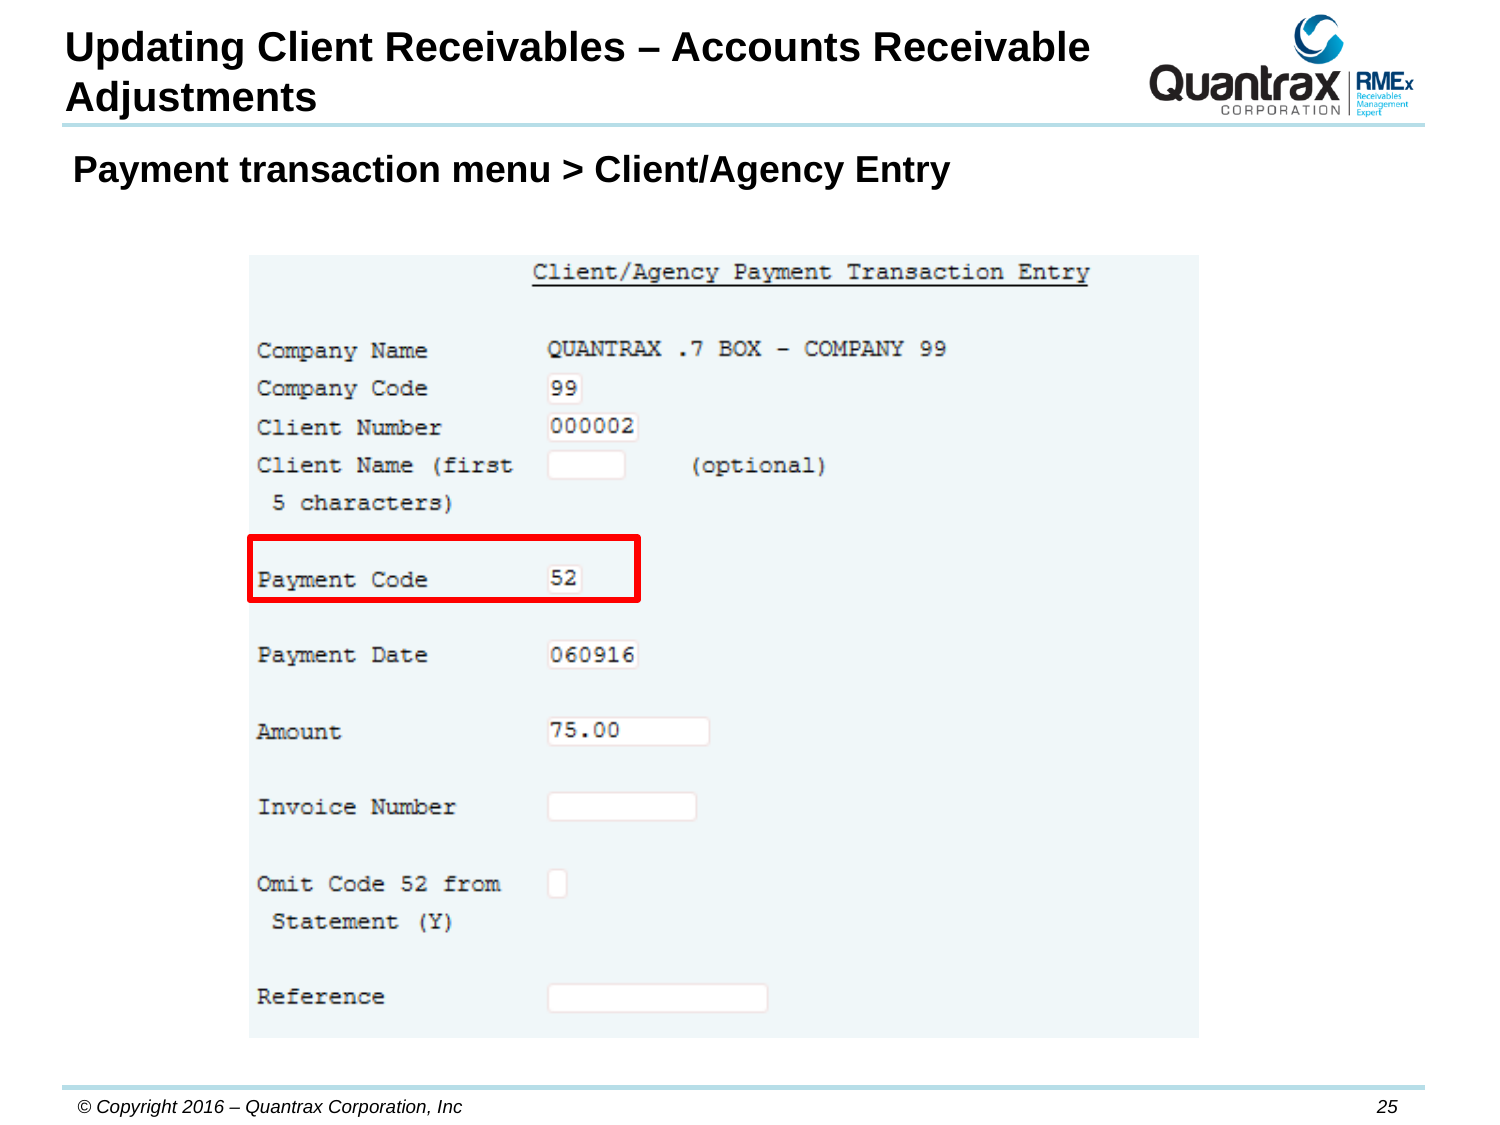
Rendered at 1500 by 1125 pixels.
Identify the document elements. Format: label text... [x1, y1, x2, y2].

text_box Payment transaction menu > Client/Agency Entry [65, 137, 1453, 198]
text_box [249, 255, 1199, 1038]
text_box Updating Client Receivables – Accounts Receivable Adjustments [50, 12, 1150, 128]
picture [1150, 12, 1414, 118]
